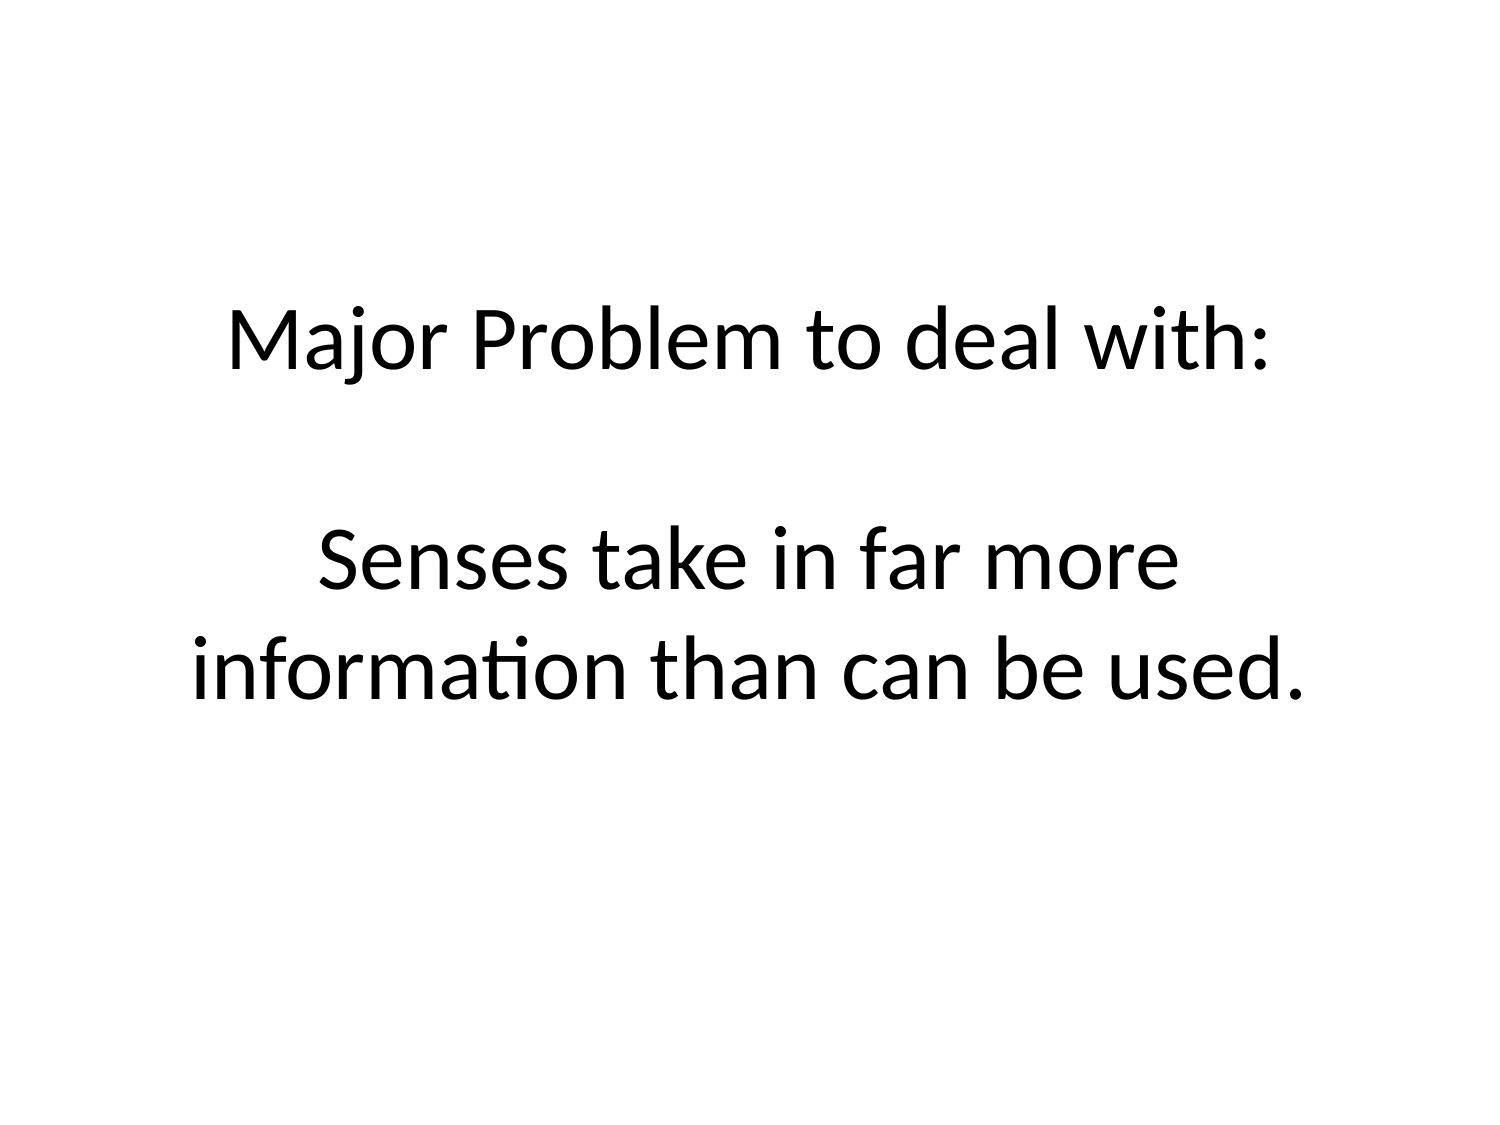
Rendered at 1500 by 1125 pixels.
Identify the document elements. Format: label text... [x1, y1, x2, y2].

title Major Problem to deal with: Senses take in far more information than can be used. [75, 45, 1425, 950]
